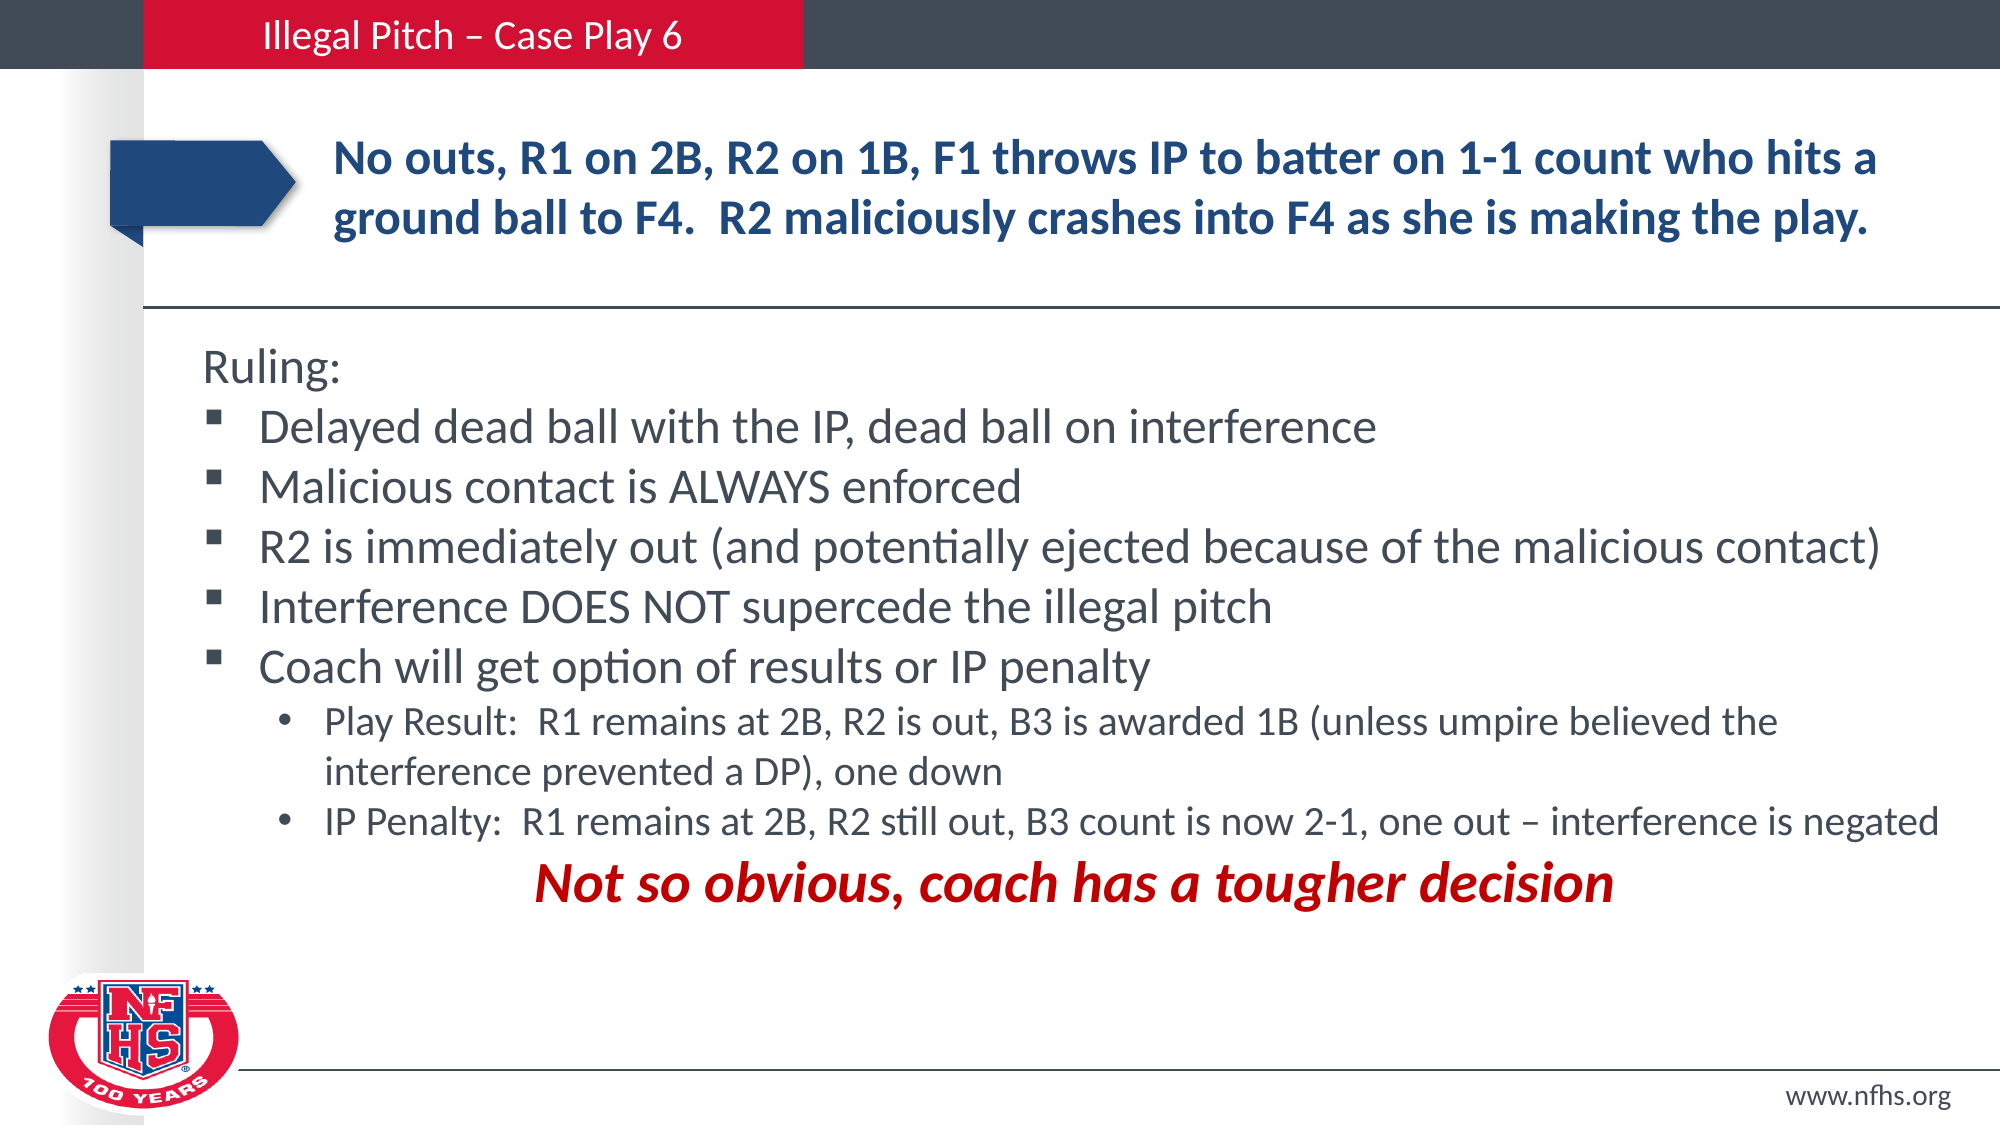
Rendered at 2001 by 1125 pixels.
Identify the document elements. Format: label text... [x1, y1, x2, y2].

title No outs, R1 on 2B, R2 on 1B, F1 throws IP to batter on 1-1 count who hits a ground ball to F4. R2 maliciously crashes into F4 as she is making the play. [318, 85, 1964, 285]
footer www.nfhs.org [1639, 1069, 1967, 1119]
picture [34, 967, 250, 1123]
list Illegal Pitch – Case Play 6 [142, 0, 803, 71]
list Ruling: Delayed dead ball with the IP, dead ball on interference Malicious contact is ALWAYS enforced R2 is immediately out (and potentially ejected because of the malicious contact) Interference DOES NOT supercede the illegal pitch Coach will get option of results or IP penalty Play Result: R1 remains at 2B, R2 is out, B3 is awarded 1B (unless umpire believed the interference prevented a DP), one down IP Penalty: R1 remains at 2B, R2 still out, B3 count is now 2-1, one out – interference is negated Not so obvious, coach has a tougher decision [187, 326, 1964, 1038]
